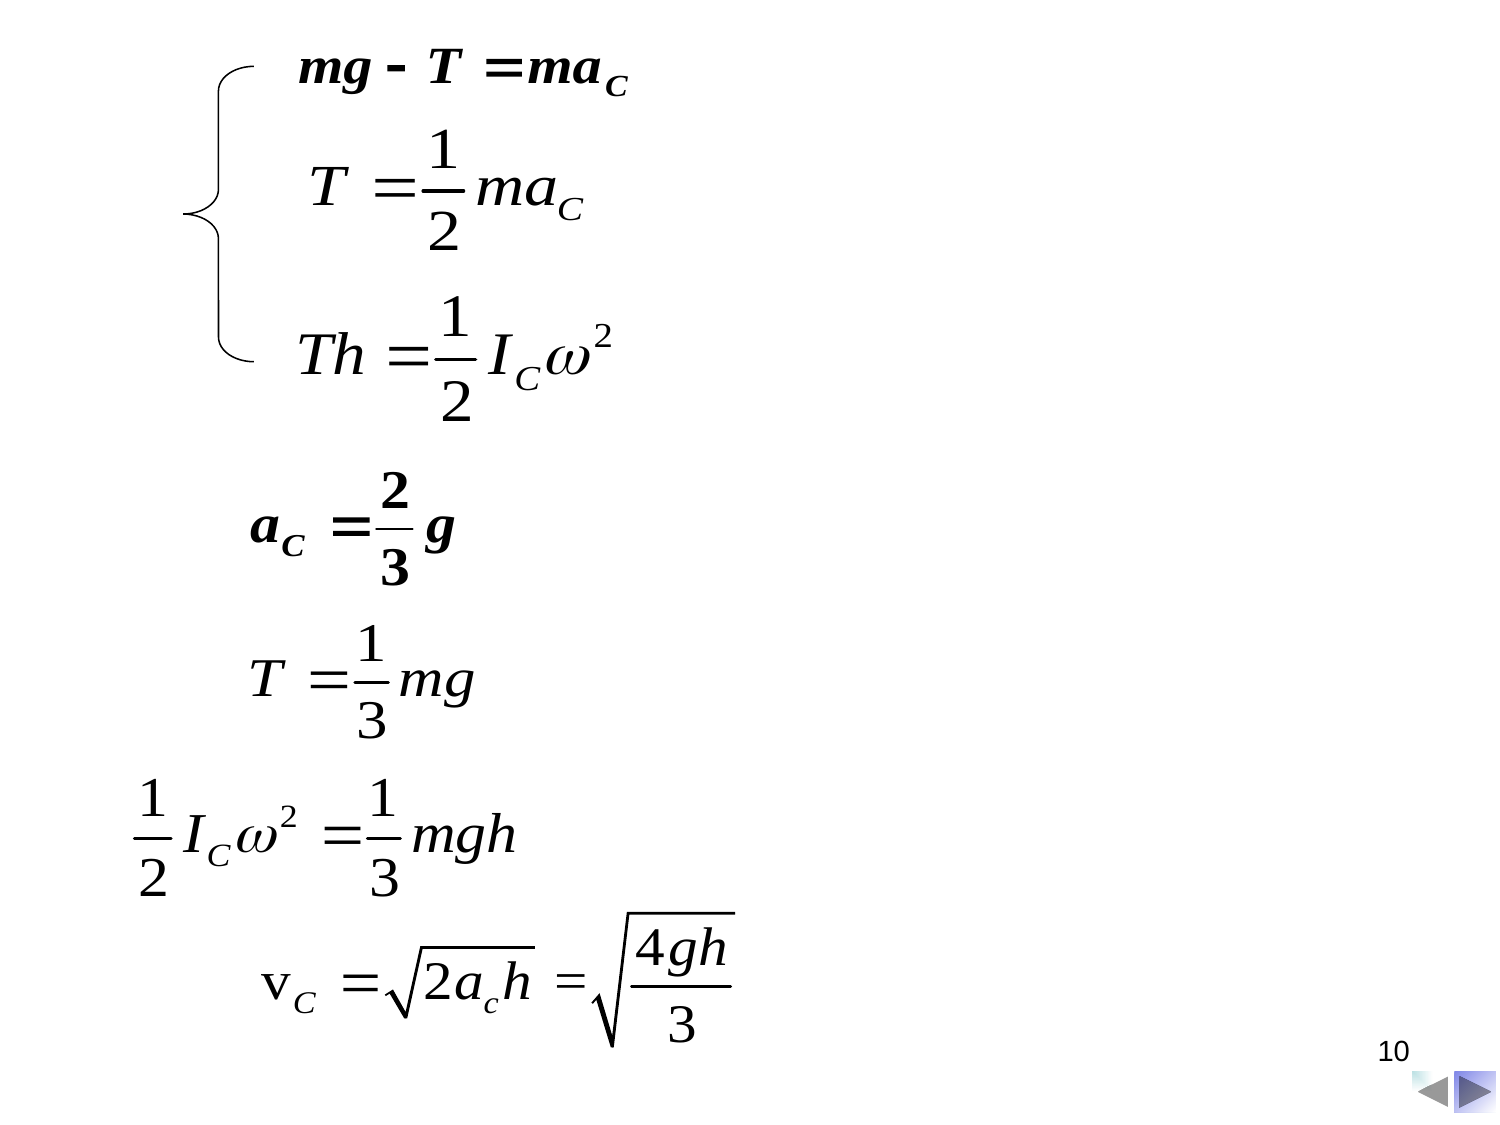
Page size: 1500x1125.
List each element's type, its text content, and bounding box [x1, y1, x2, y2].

slide_number 10 [1074, 1024, 1426, 1103]
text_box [241, 455, 467, 598]
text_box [182, 30, 644, 436]
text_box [251, 899, 747, 1059]
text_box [241, 609, 489, 751]
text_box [123, 763, 527, 909]
